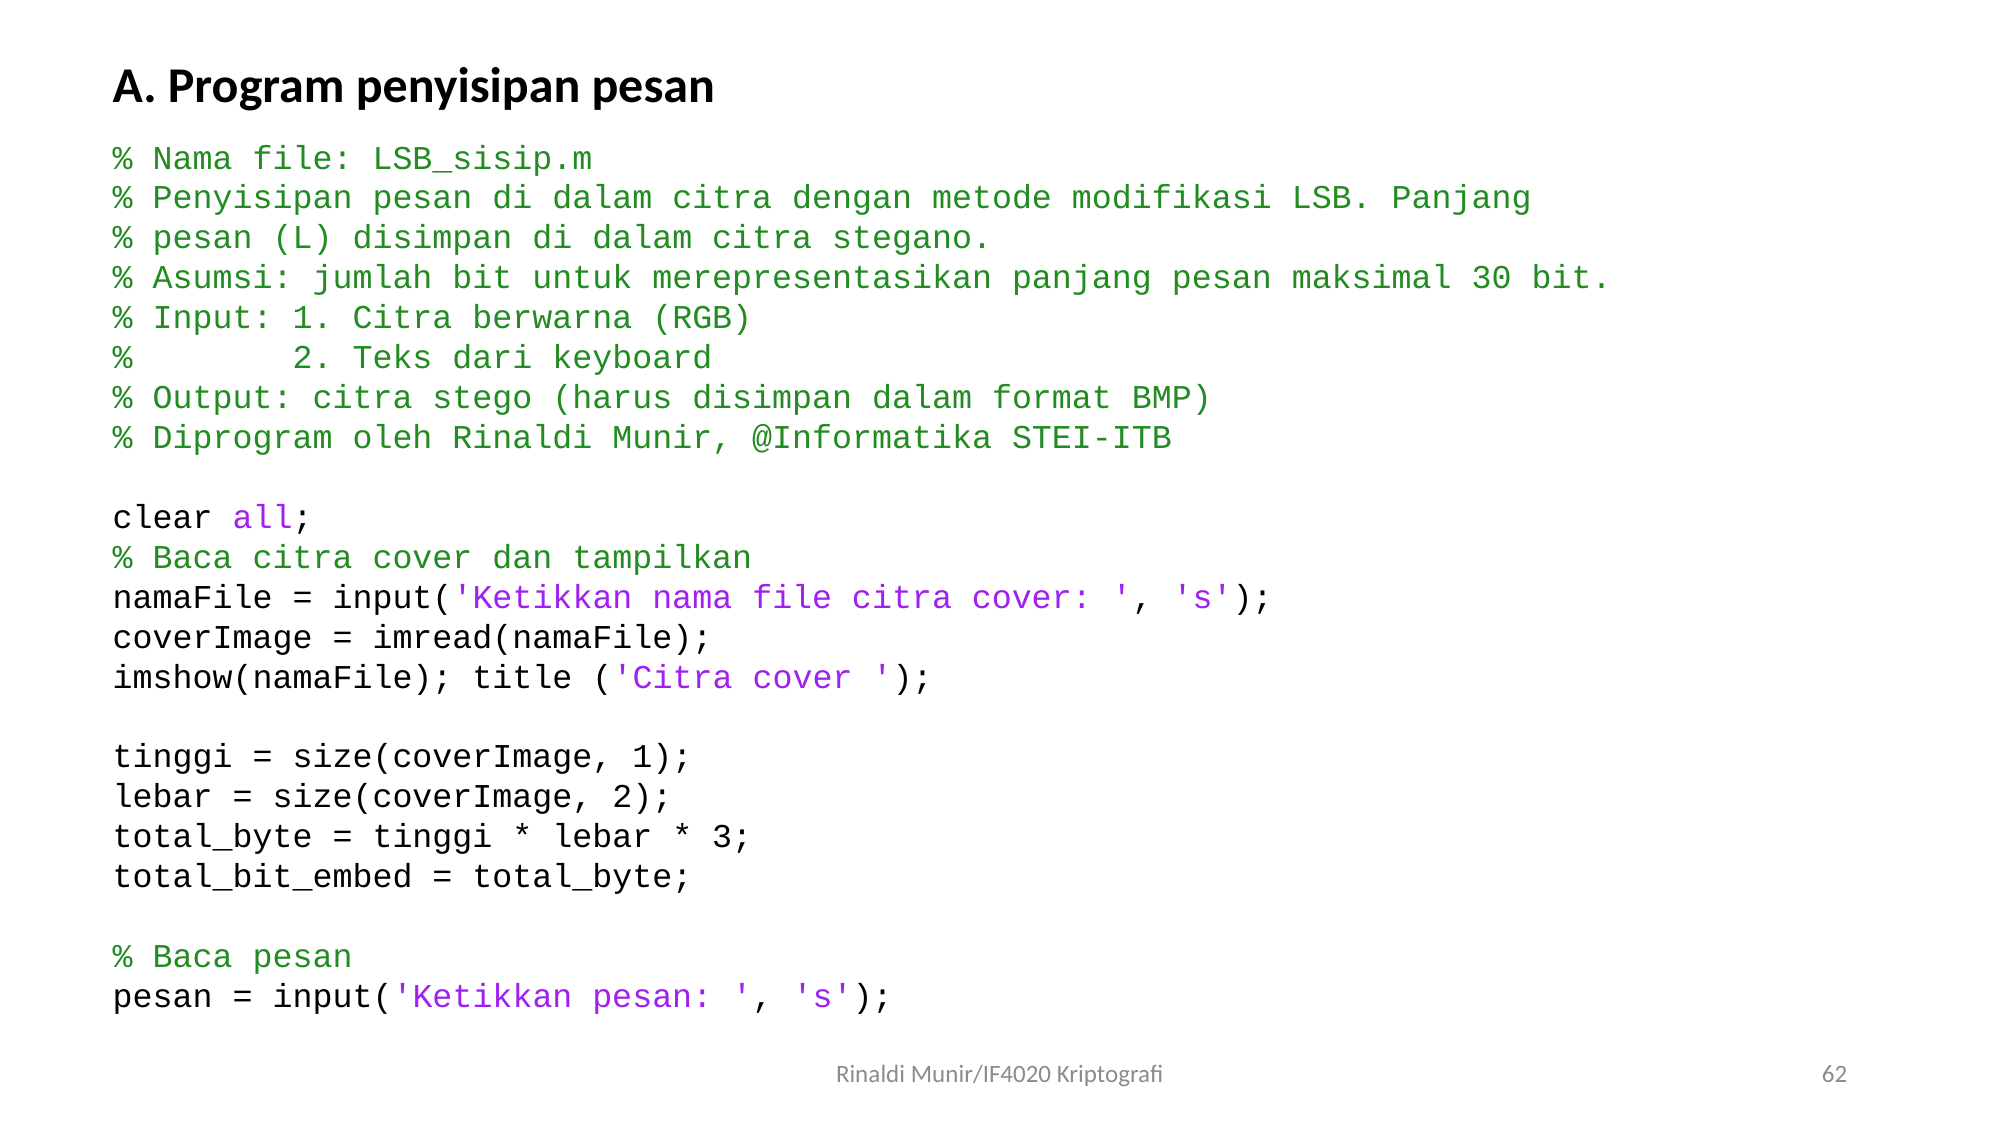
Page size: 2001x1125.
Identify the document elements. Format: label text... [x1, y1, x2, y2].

footer Rinaldi Munir/IF4020 Kriptografi [662, 1062, 1338, 1103]
text_box A. Program penyisipan pesan [97, 44, 1098, 120]
text_box % Nama file: LSB_sisip.m % Penyisipan pesan di dalam citra dengan metode modifikasi LSB. Panjang % pesan (L) disimpan di dalam citra stegano. % Asumsi: jumlah bit untuk merepresentasikan panjang pesan maksimal 30 bit. % Input: 1. Citra berwarna (RGB) % 2. Teks dari keyboard % Output: citra stego (harus disimpan dalam format BMP) % Diprogram oleh Rinaldi Munir, @Informatika STEI-ITB clear all; % Baca citra cover dan tampilkan namaFile = input('Ketikkan nama file citra cover: ', 's'); coverImage = imread(namaFile); imshow(namaFile); title ('Citra cover '); tinggi = size(coverImage, 1); lebar = size(coverImage, 2); total_byte = tinggi * lebar * 3; total_bit_embed = total_byte; % Baca pesan pesan = input('Ketikkan pesan: ', 's'); [97, 128, 1903, 1062]
slide_number 62 [1412, 1062, 1863, 1103]
